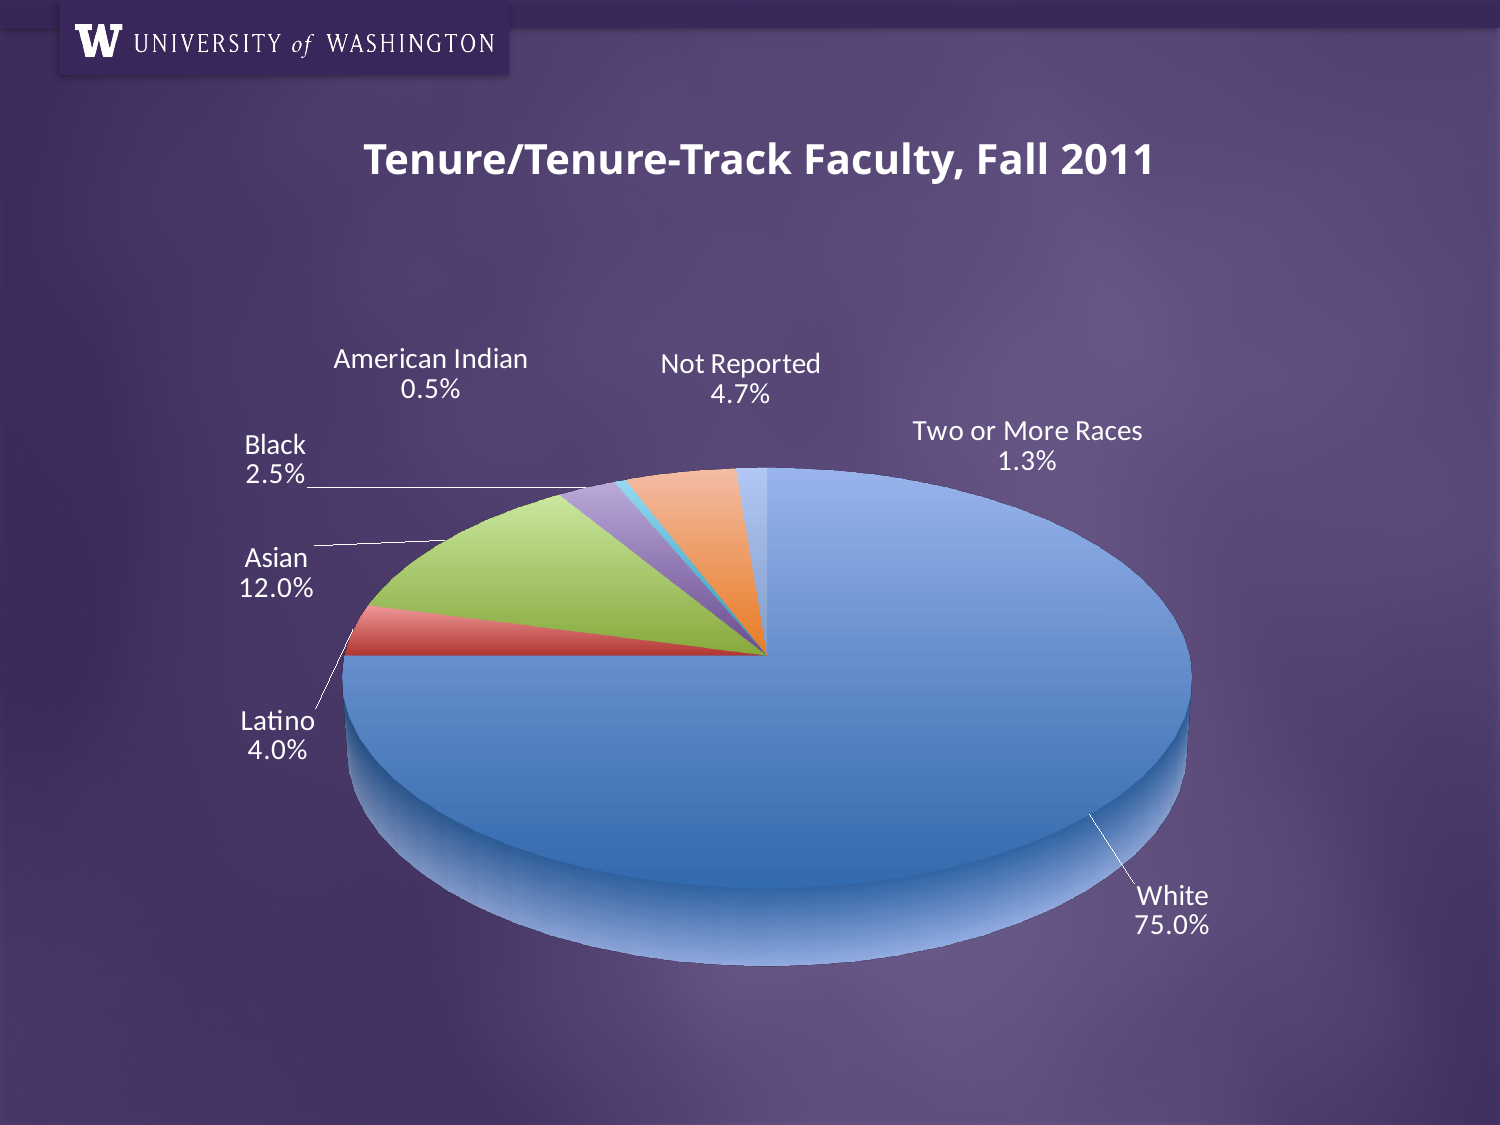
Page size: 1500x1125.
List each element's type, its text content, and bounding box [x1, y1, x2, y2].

picture [75, 24, 494, 58]
title Tenure/Tenure-Track Faculty, Fall 2011 [78, 119, 1442, 196]
chart [174, 196, 1353, 1035]
